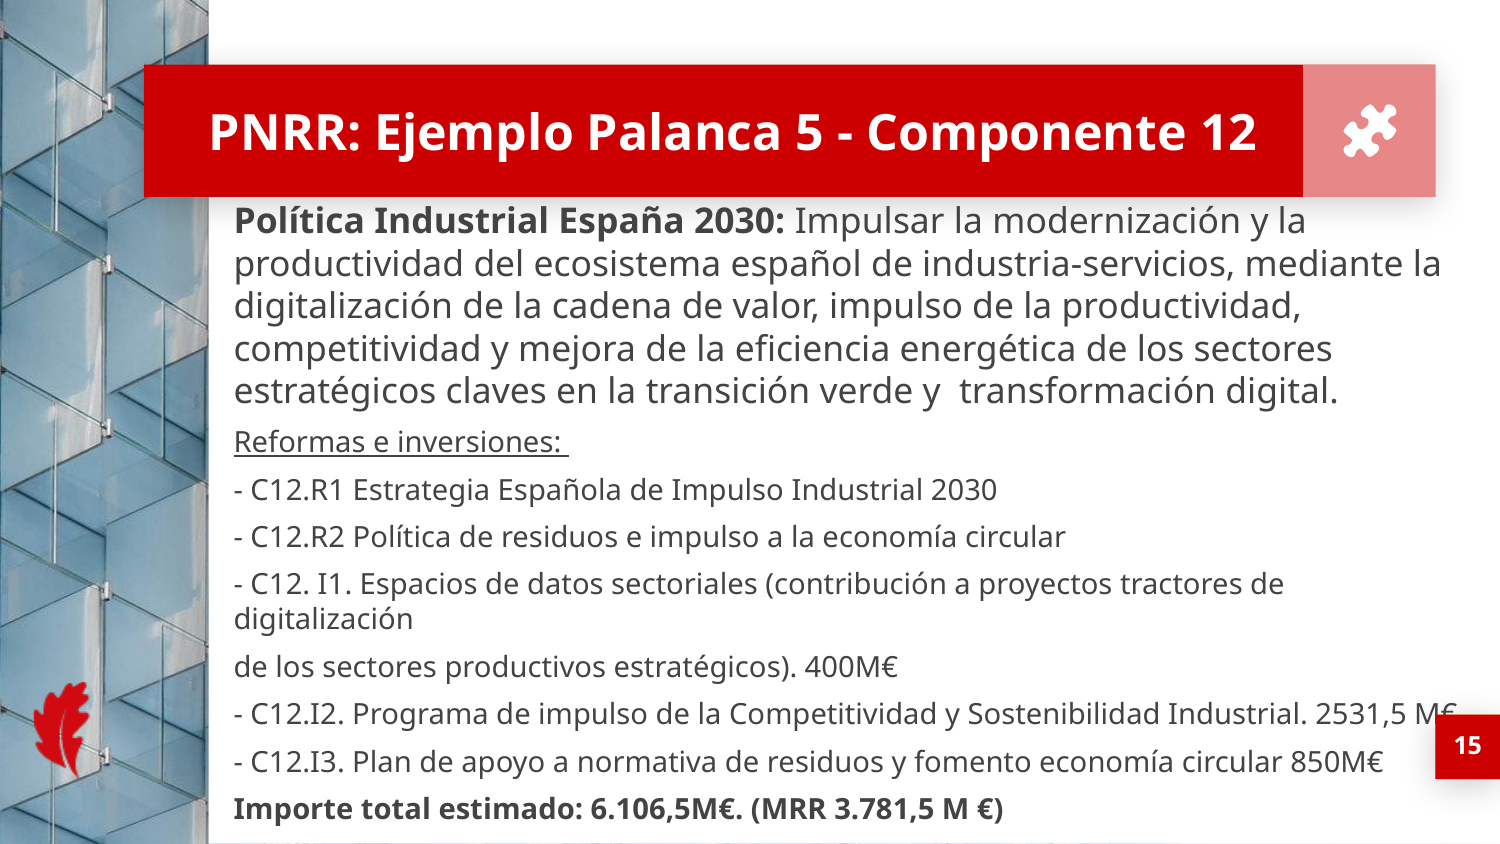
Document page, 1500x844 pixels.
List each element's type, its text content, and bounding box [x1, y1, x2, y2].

list Política Industrial España 2030: Impulsar la modernización y la productividad del ecosistema español de industria-servicios, mediante la digitalización de la cadena de valor, impulso de la productividad, competitividad y mejora de la eficiencia energética de los sectores estratégicos claves en la transición verde y transformación digital. Reformas e inversiones: - C12.R1 Estrategia Española de Impulso Industrial 2030 - C12.R2 Política de residuos e impulso a la economía circular - C12. I1. Espacios de datos sectoriales (contribución a proyectos tractores de digitalización de los sectores productivos estratégicos). 400M€ - C12.I2. Programa de impulso de la Competitividad y Sostenibilidad Industrial. 2531,5 M€ - C12.I3. Plan de apoyo a normativa de residuos y fomento economía circular 850M€ Importe total estimado: 6.106,5M€. (MRR 3.781,5 M €) [218, 183, 1483, 738]
picture [0, 0, 208, 844]
title PNRR: Ejemplo Palanca 5 - Componente 12 [193, 64, 1300, 197]
slide_number 15 [1435, 714, 1500, 780]
text_box [1343, 104, 1397, 157]
